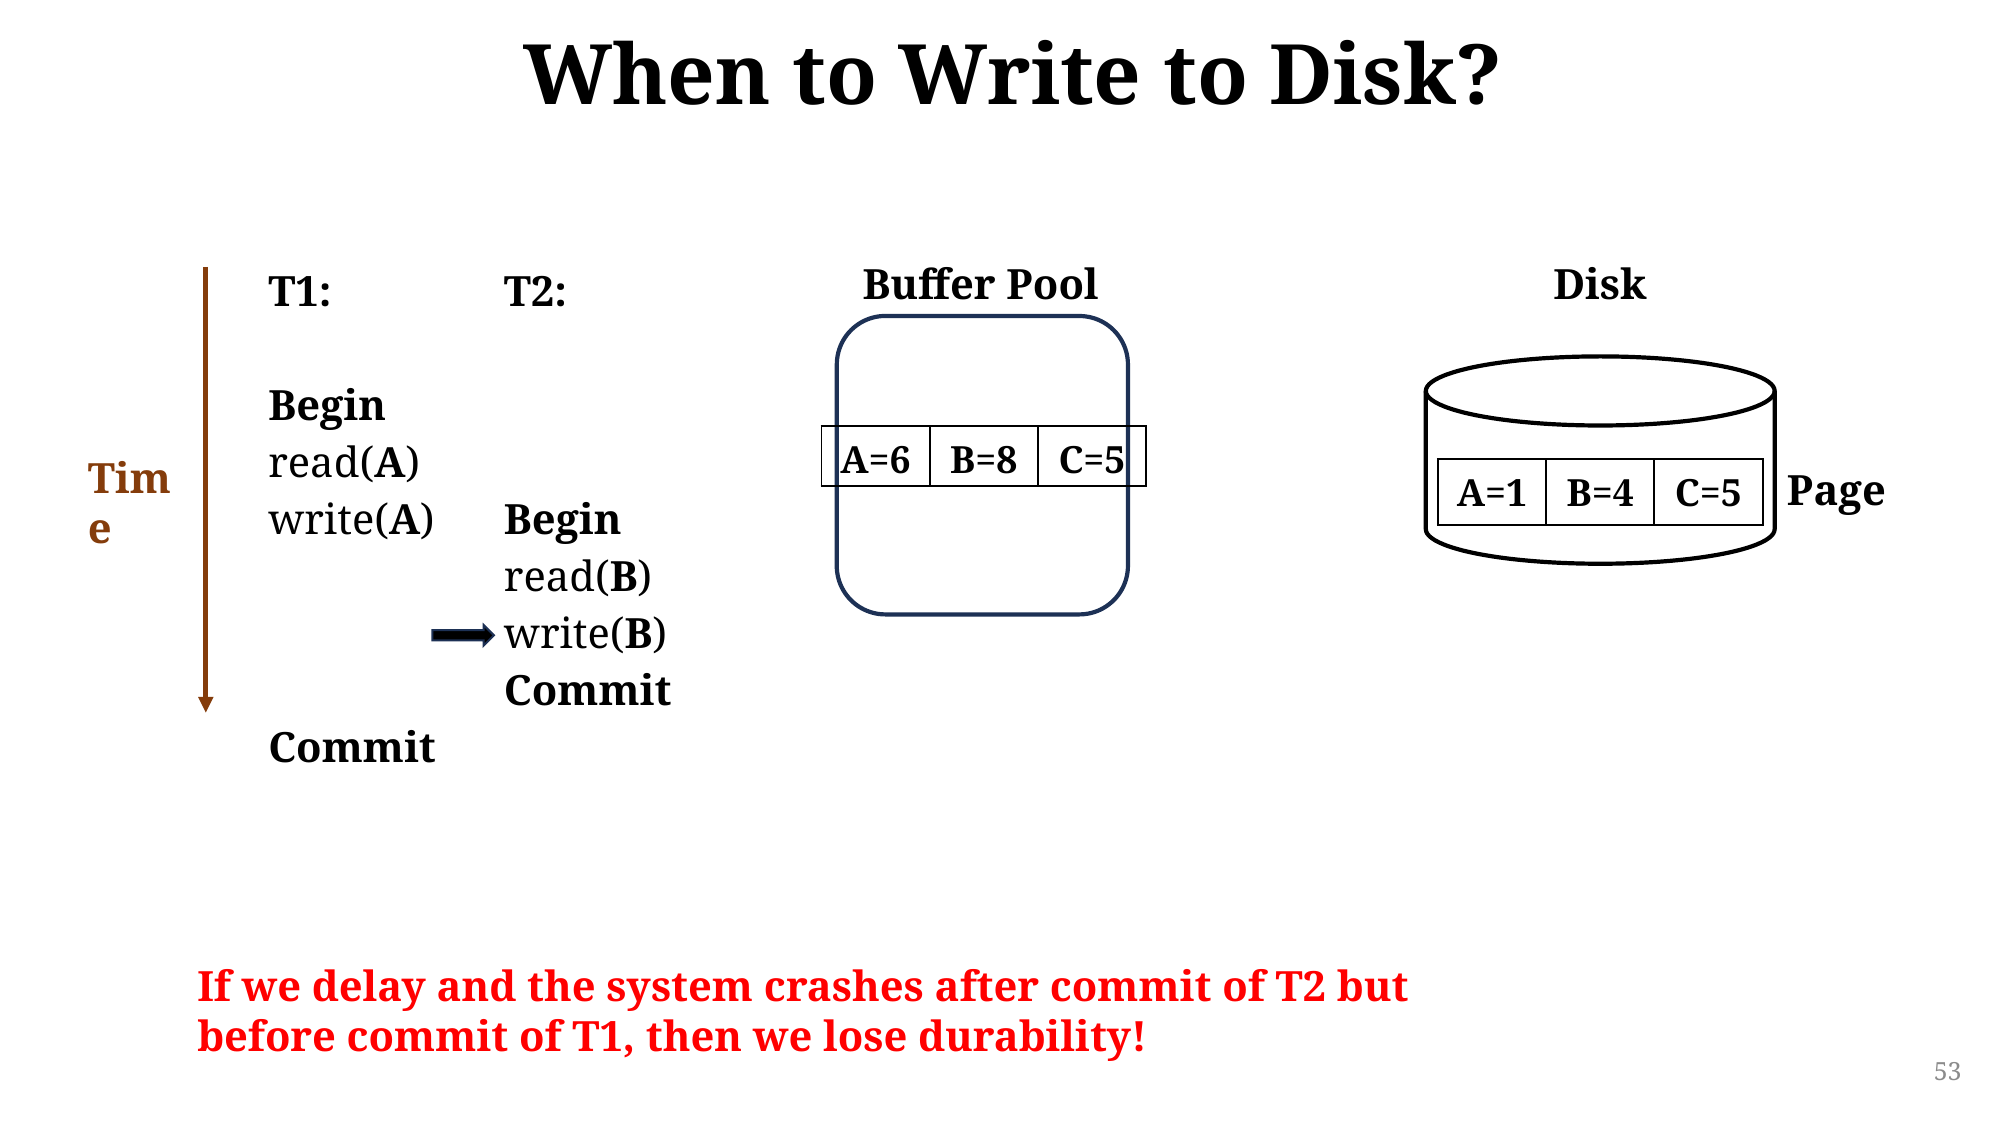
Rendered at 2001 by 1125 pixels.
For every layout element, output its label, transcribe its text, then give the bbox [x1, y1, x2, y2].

table_header A=6 [822, 427, 929, 485]
table_header C=5 [1039, 427, 1145, 485]
table_header B=8 [931, 427, 1037, 485]
text_box Disk [1538, 250, 1662, 316]
text_box If we delay and the system crashes after commit of T2 but before commit of T1, then we lose durability! [182, 952, 1551, 1067]
text_box Buffer Pool [847, 250, 1114, 316]
text_box [835, 487, 1129, 616]
text_box Page [1772, 456, 1901, 521]
slide_number 53 [1526, 1042, 1977, 1103]
text_box [1424, 355, 1776, 565]
table_header T1: Begin read(A) write(A) Commit [253, 254, 489, 782]
table_header T2: Begin read(B) write(B) Commit [489, 254, 725, 782]
text_box [431, 622, 496, 649]
text_box [835, 314, 1129, 425]
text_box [73, 267, 208, 713]
title When to Write to Disk? [150, 3, 1876, 152]
